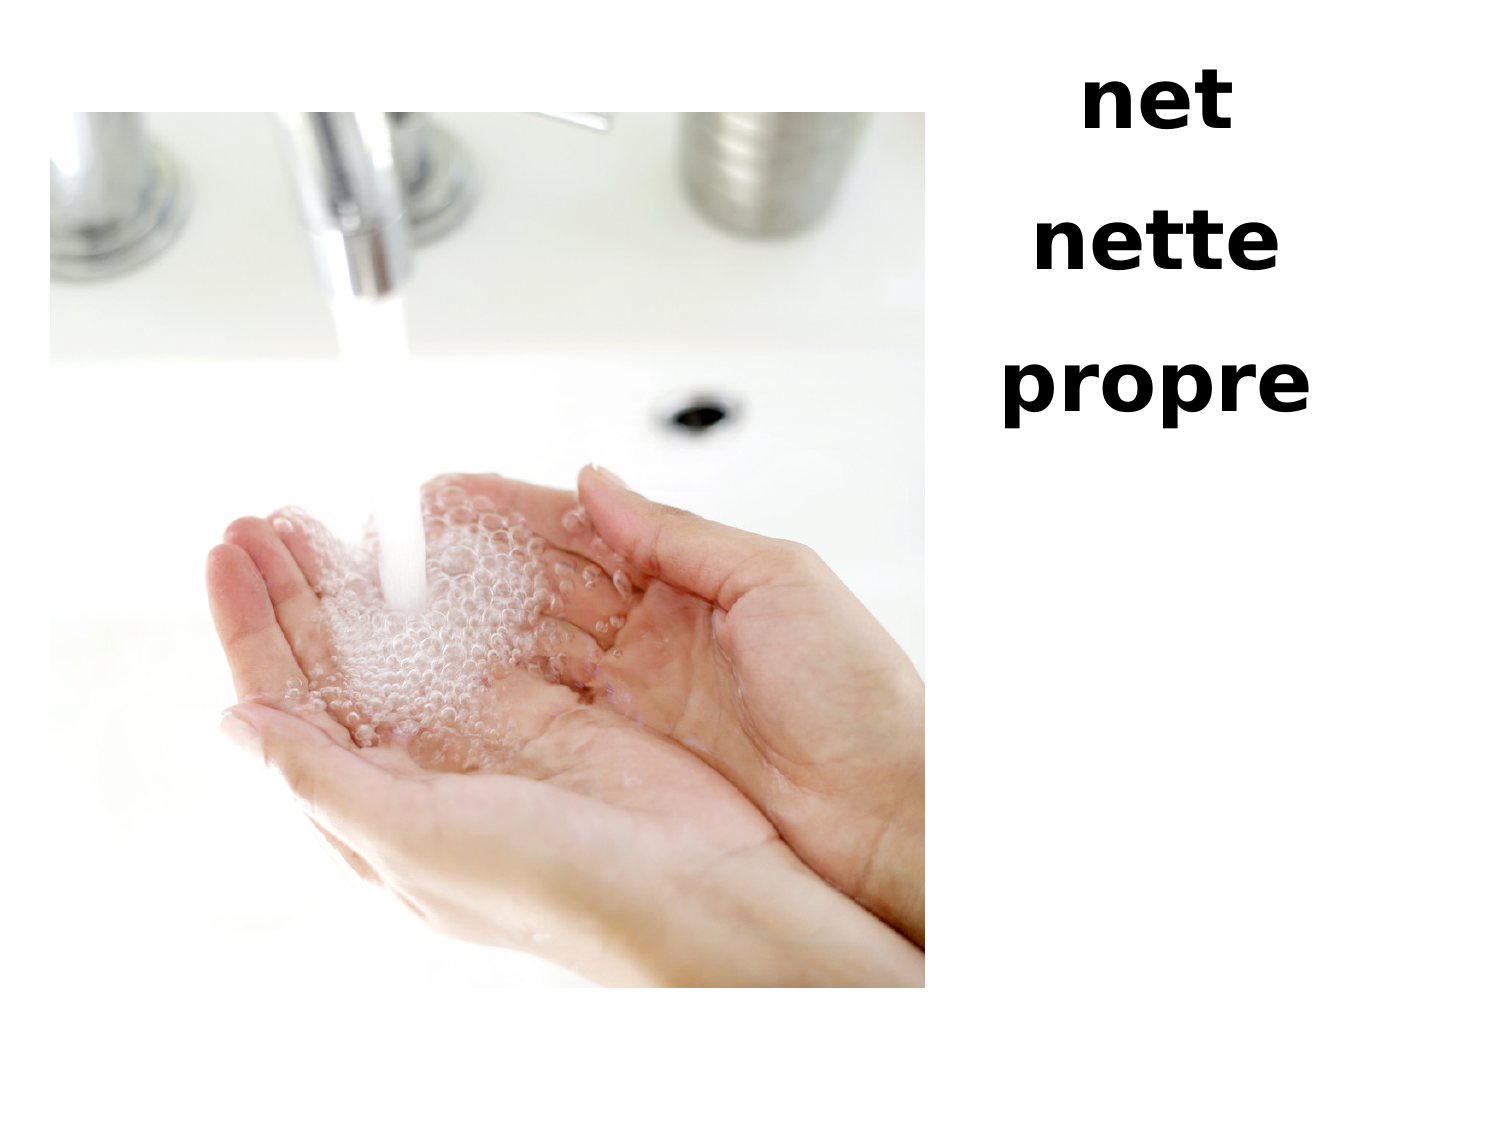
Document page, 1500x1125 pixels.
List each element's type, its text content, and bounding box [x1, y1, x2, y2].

text_box net nette propre [812, 37, 1500, 436]
picture [49, 112, 926, 988]
